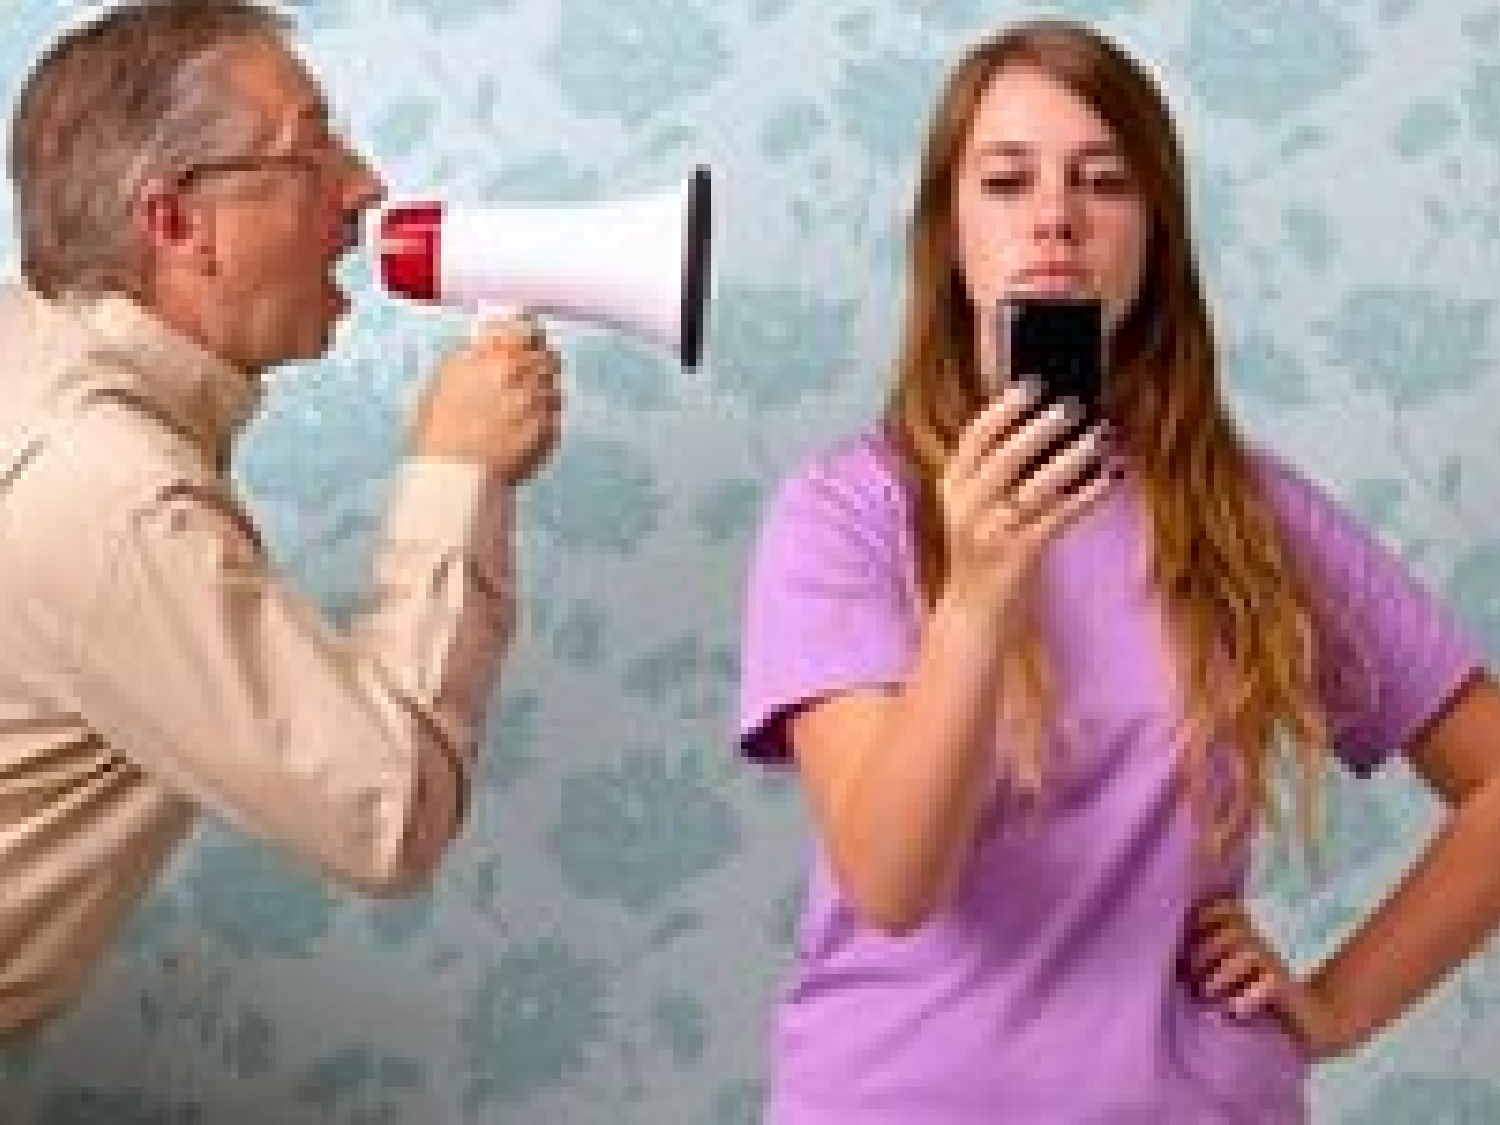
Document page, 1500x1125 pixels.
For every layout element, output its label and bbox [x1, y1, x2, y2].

list [0, 0, 1500, 1125]
